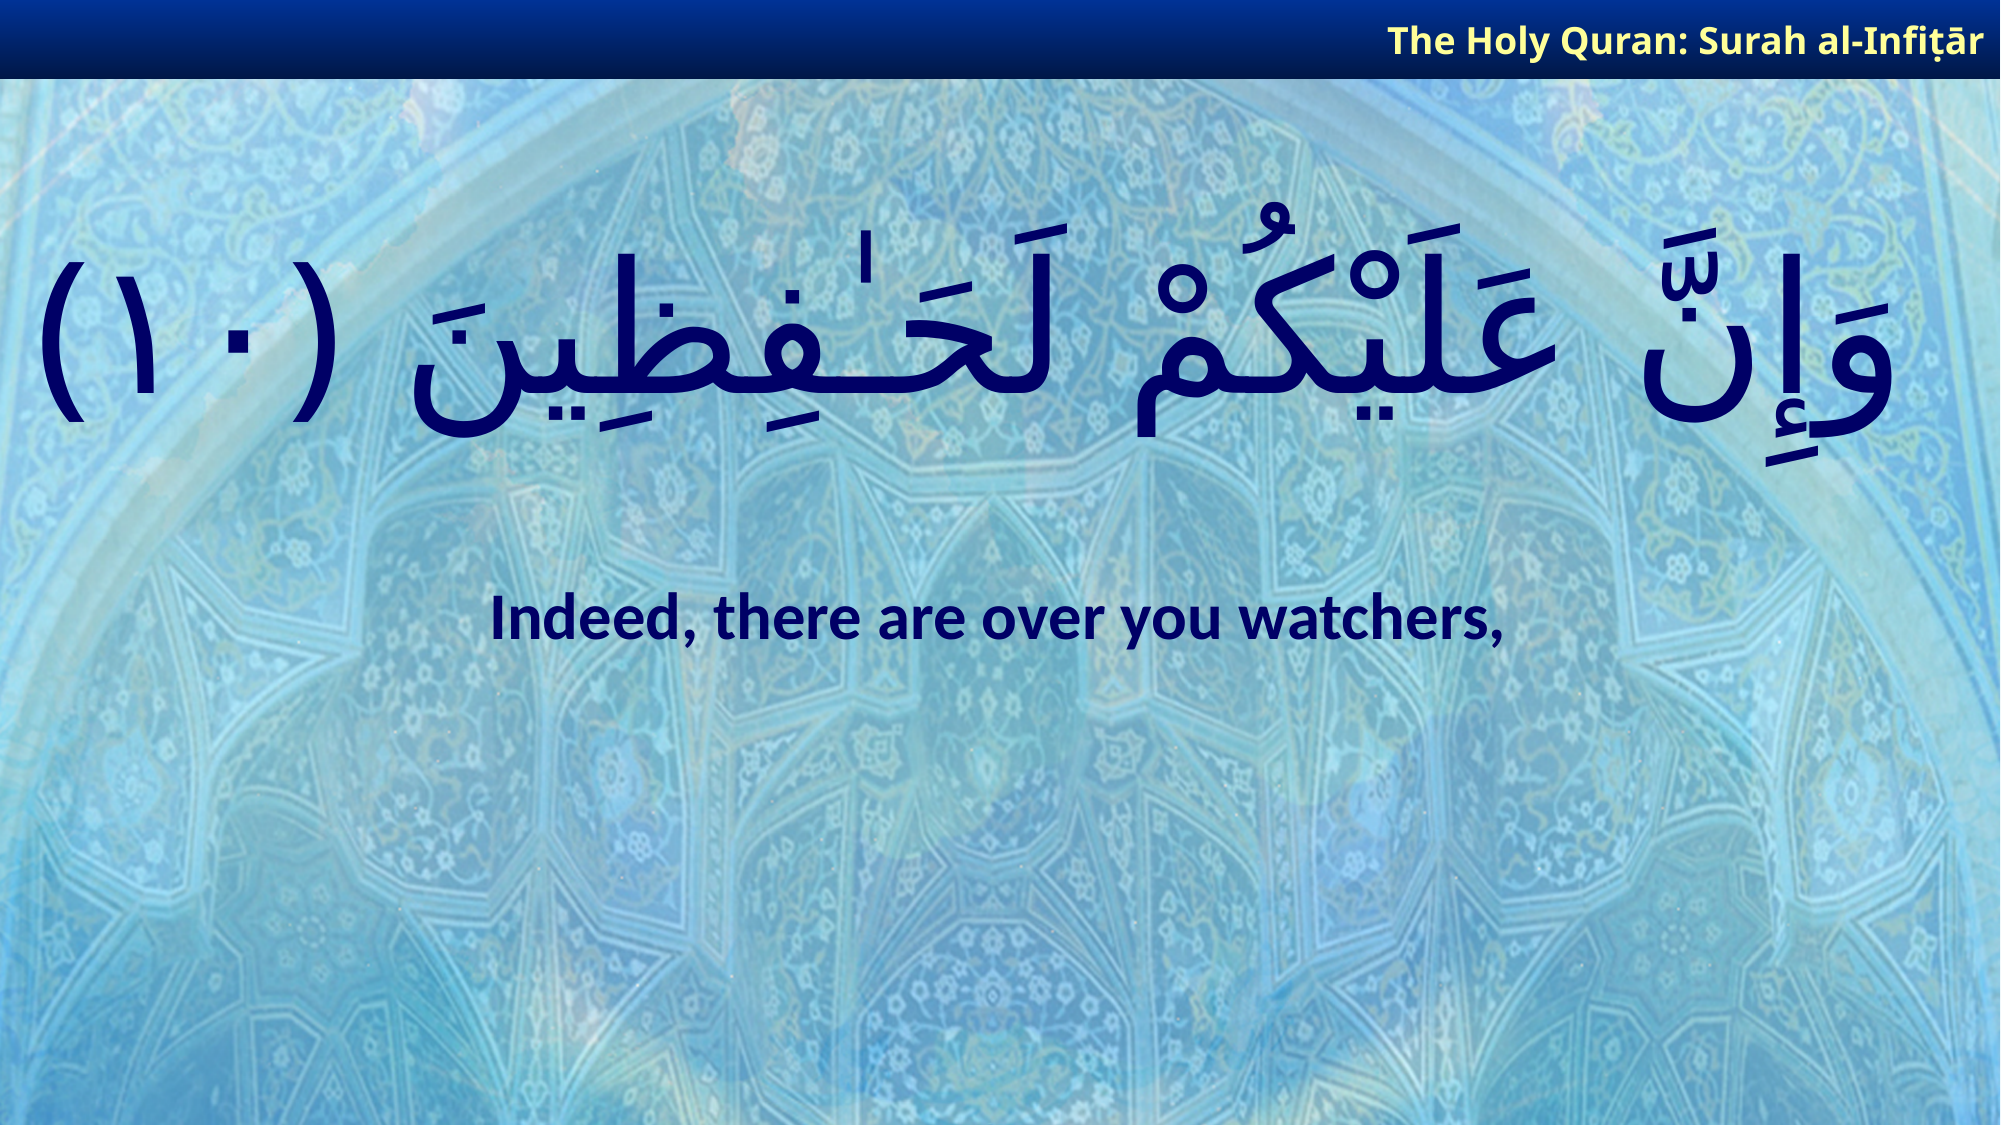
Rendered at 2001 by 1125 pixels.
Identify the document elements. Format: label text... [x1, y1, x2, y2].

text_box The Holy Quran: Surah al-Infiṭār [0, 0, 2000, 79]
subtitle Indeed, there are over you watchers, [7, 574, 1989, 862]
picture [0, 0, 2001, 1125]
title وَإِنَّ عَلَيْكُمْ لَحَـٰفِظِينَ ﴿١٠﴾ [0, 231, 2000, 473]
